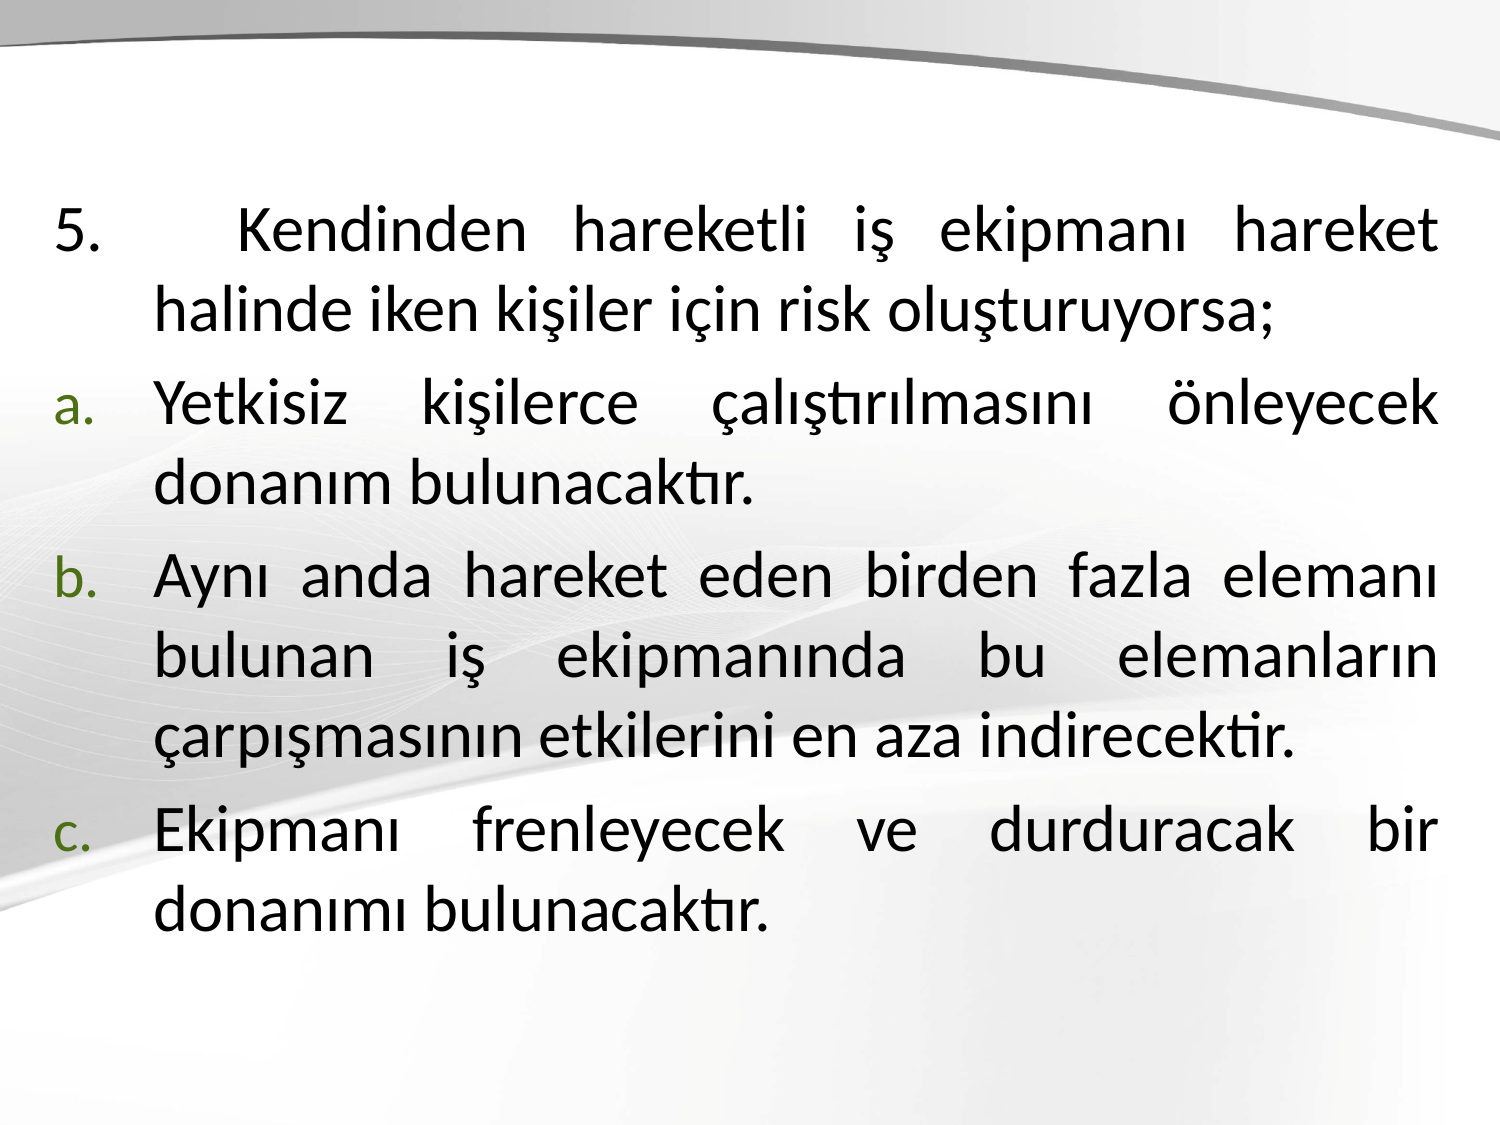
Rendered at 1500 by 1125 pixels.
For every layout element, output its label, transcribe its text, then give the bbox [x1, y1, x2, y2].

list 5. Kendinden hareketli iş ekipmanı hareket halinde iken kişiler için risk oluşturuyorsa; Yetkisiz kişilerce çalıştırılmasını önleyecek donanım bulunacaktır. Aynı anda hareket eden birden fazla elemanı bulunan iş ekipmanında bu elemanların çarpışmasının etkilerini en aza indirecektir. Ekipmanı frenleyecek ve durduracak bir donanımı bulunacaktır. [52, 184, 1441, 898]
picture [0, 0, 1500, 1125]
